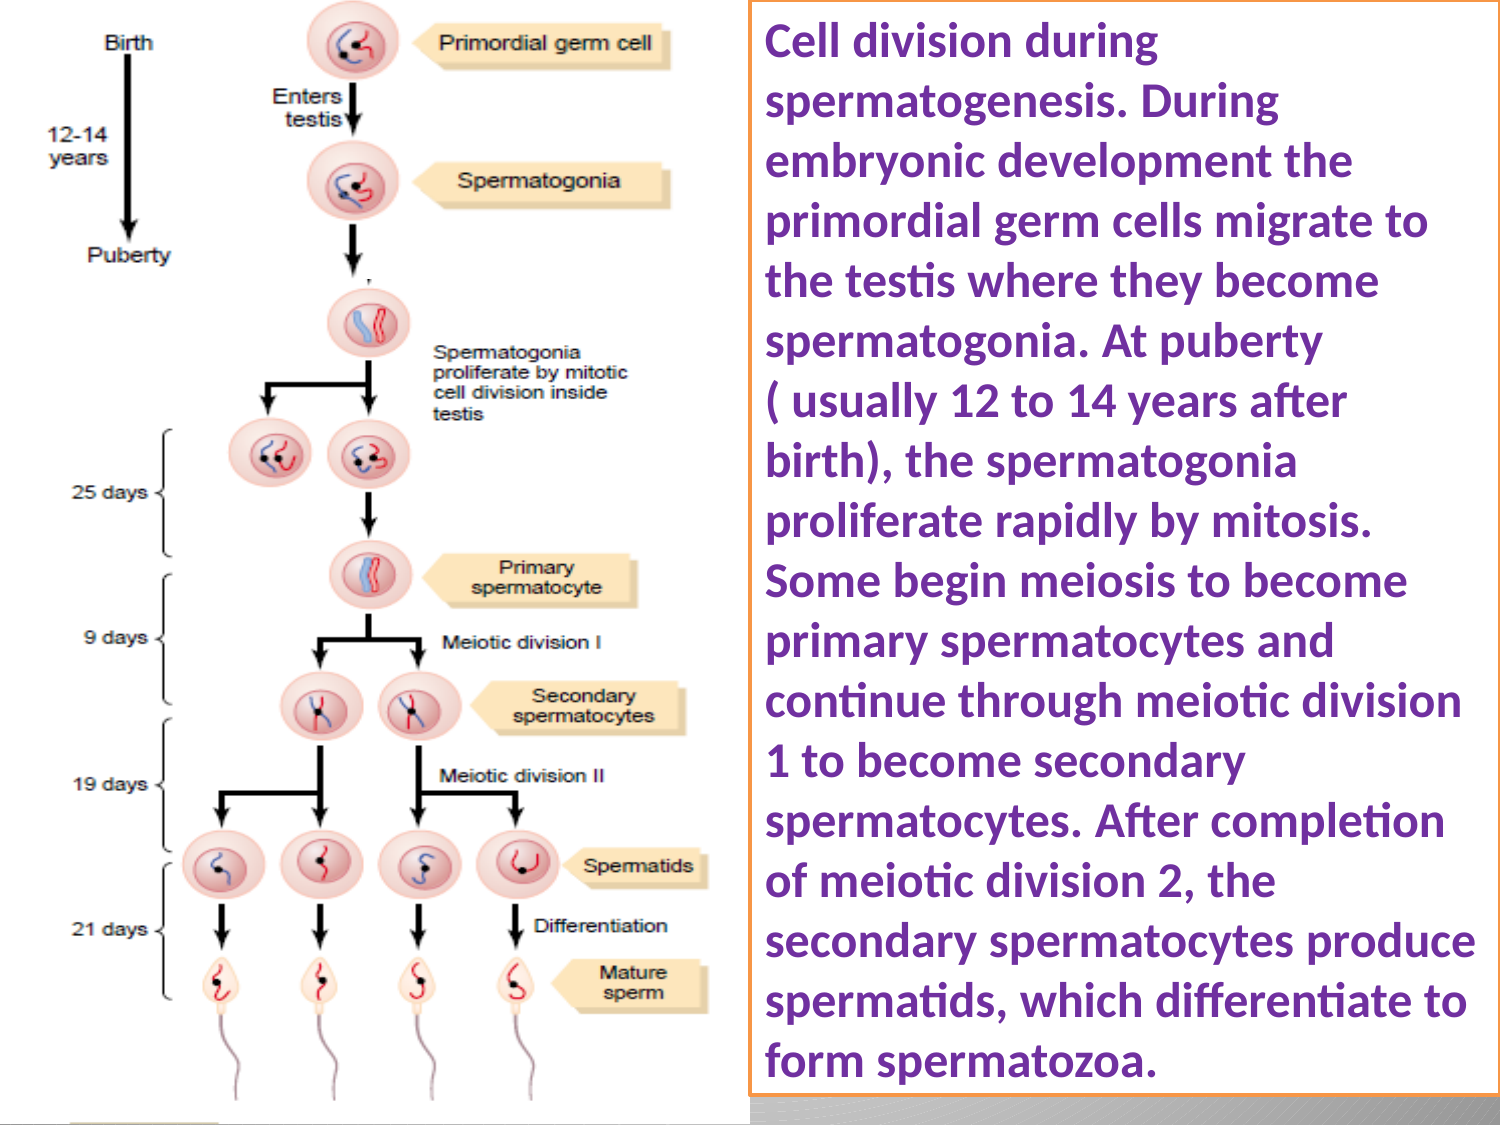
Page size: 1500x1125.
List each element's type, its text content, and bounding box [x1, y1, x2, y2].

text_box Cell division during spermatogenesis. During embryonic development the primordial germ cells migrate to the testis where they become spermatogonia. At puberty ( usually 12 to 14 years after birth), the spermatogonia proliferate rapidly by mitosis. Some begin meiosis to become primary spermatocytes and continue through meiotic division 1 to become secondary spermatocytes. After completion of meiotic division 2, the secondary spermatocytes produce spermatids, which differentiate to form spermatozoa. [754, 0, 1500, 1097]
picture [0, 0, 776, 1124]
